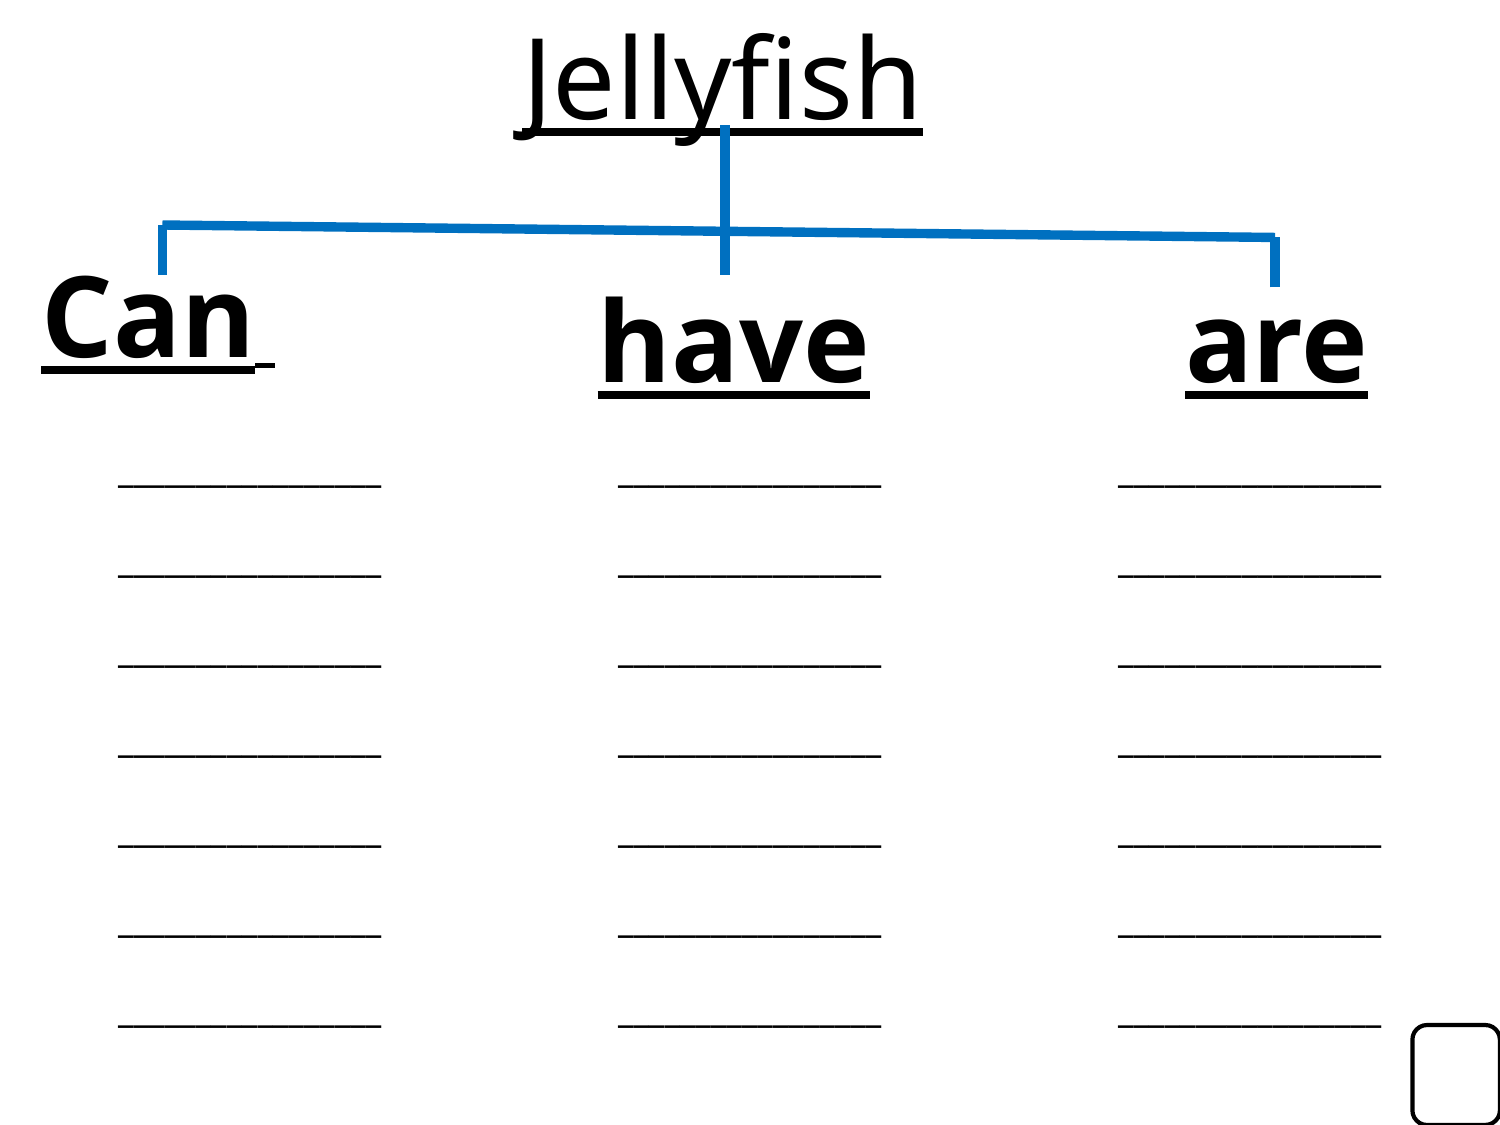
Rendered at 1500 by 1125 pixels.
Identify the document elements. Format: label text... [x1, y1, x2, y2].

text_box _________________ _________________ _________________ _________________ _________________ _________________ _________________ [24, 437, 475, 1083]
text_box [729, 224, 1276, 238]
text_box have [582, 262, 885, 413]
text_box [1410, 1022, 1500, 1125]
text_box are [1170, 262, 1384, 413]
text_box _________________ _________________ _________________ _________________ _________________ _________________ _________________ [524, 437, 975, 1083]
text_box _________________ _________________ _________________ _________________ _________________ _________________ _________________ [1024, 437, 1475, 1083]
text_box Jellyfish [507, 0, 938, 150]
text_box Can [26, 237, 290, 388]
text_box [163, 224, 720, 238]
